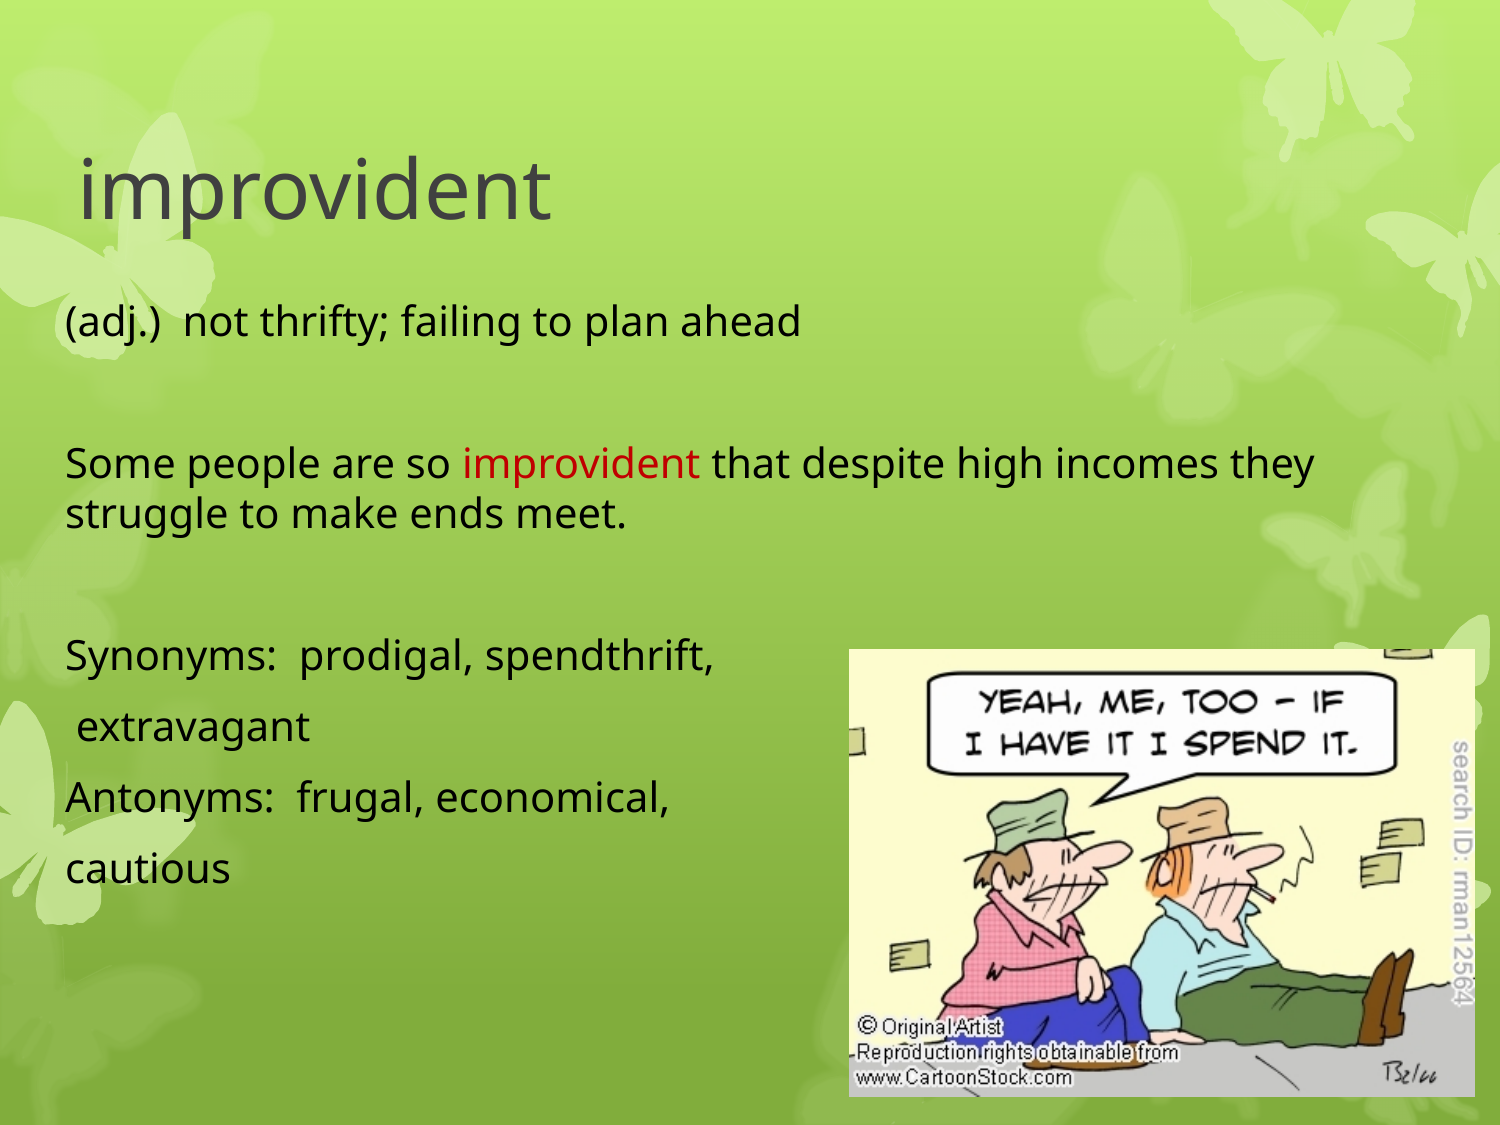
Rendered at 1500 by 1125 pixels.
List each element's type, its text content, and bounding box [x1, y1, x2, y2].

picture [849, 649, 1476, 1098]
title improvident [62, 110, 1335, 263]
list (adj.) not thrifty; failing to plan ahead Some people are so improvident that despite high incomes they struggle to make ends meet. Synonyms: prodigal, spendthrift, extravagant Antonyms: frugal, economical, cautious [50, 287, 1463, 1100]
